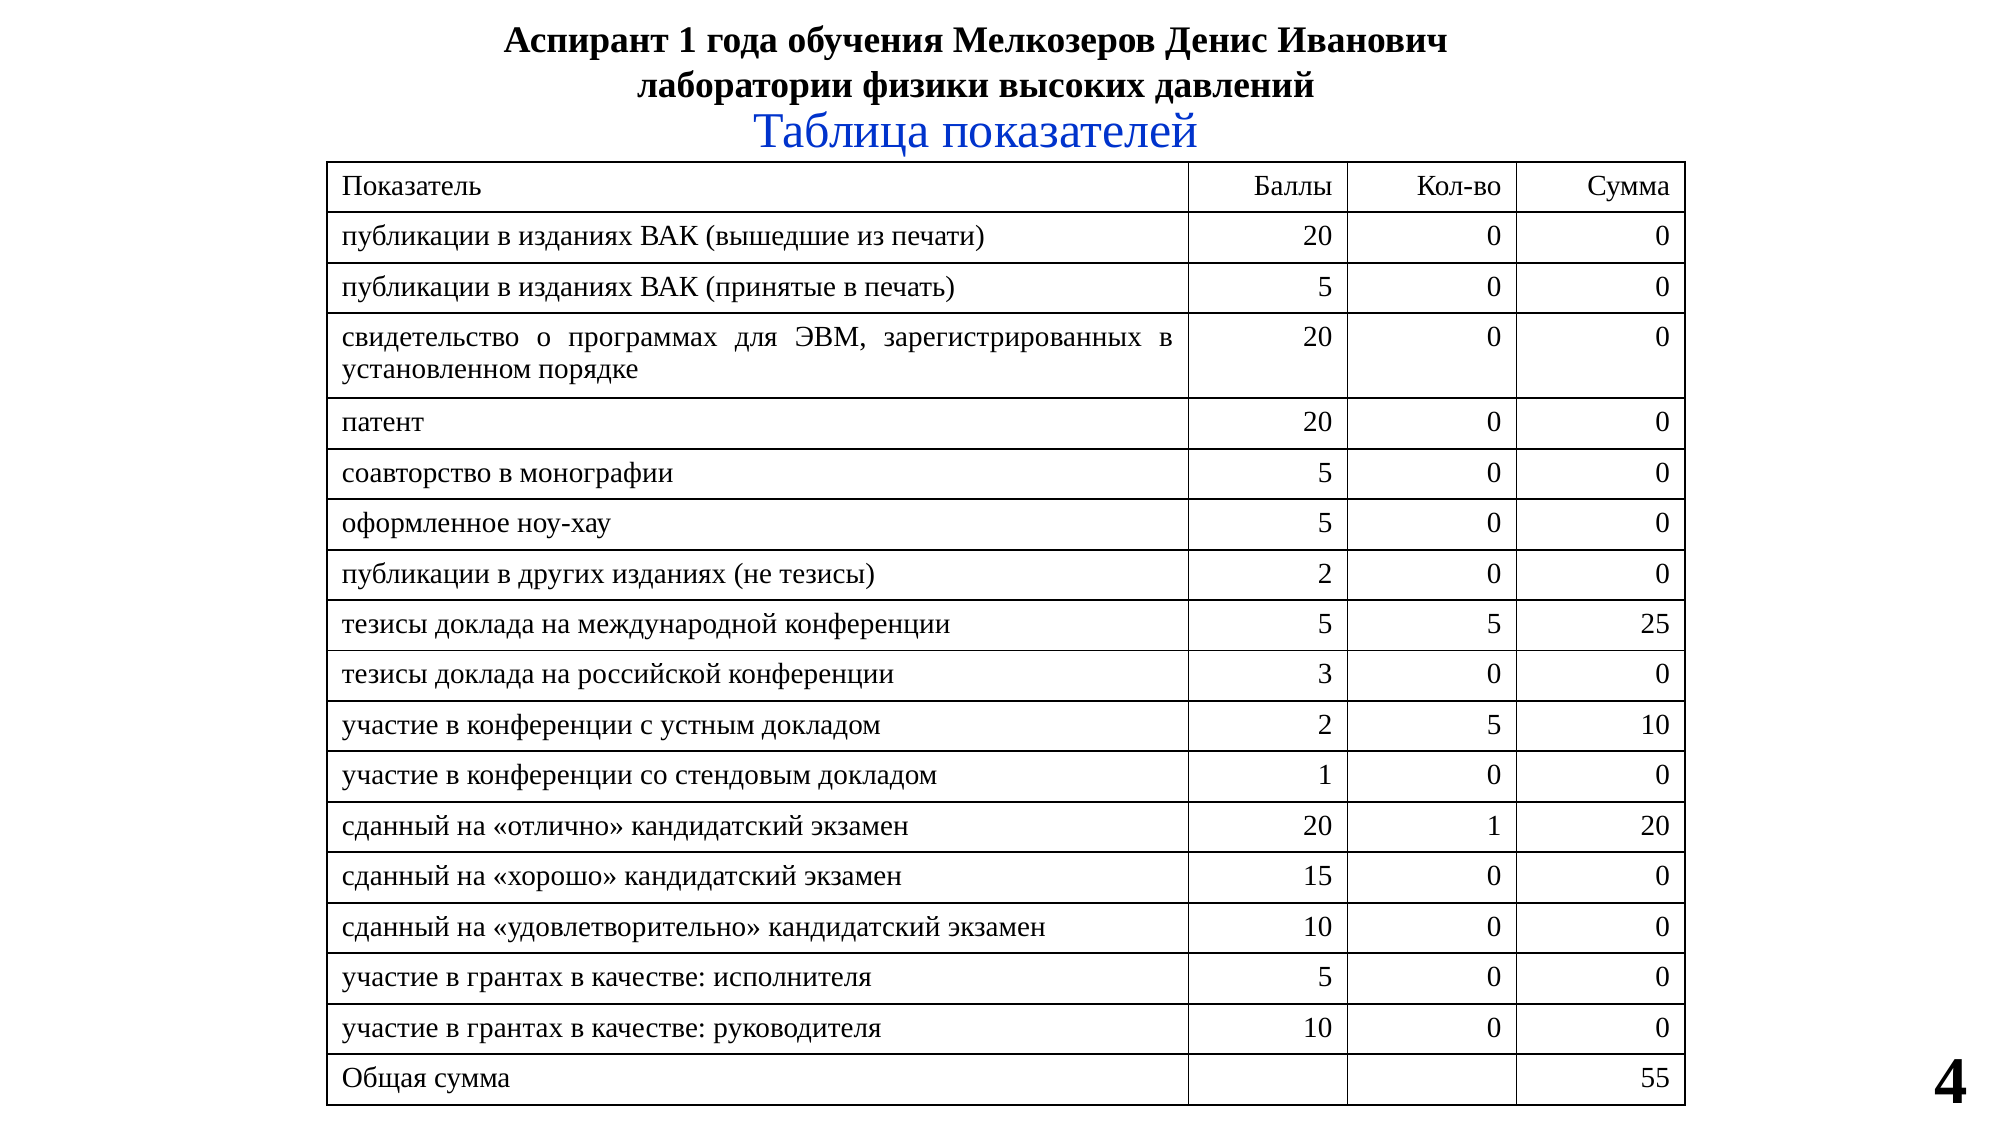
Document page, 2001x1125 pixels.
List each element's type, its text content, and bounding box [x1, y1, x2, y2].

table_cell 1 [1189, 752, 1347, 801]
table_cell 2 [1189, 551, 1347, 599]
table_cell соавторство в монографии [328, 450, 1188, 498]
table_cell 0 [1517, 752, 1684, 801]
table_cell 5 [1189, 500, 1347, 549]
table_cell 0 [1517, 1005, 1684, 1053]
table_cell оформленное ноу-хау [328, 500, 1188, 549]
table_cell публикации в изданиях ВАК (принятые в печать) [328, 264, 1188, 312]
table_cell 0 [1348, 399, 1516, 448]
table_cell [1189, 1055, 1347, 1104]
text_box 4 [1919, 1029, 1983, 1124]
table_header Сумма [1517, 163, 1684, 211]
table_cell 0 [1517, 213, 1684, 262]
table_cell сданный на «хорошо» кандидатский экзамен [328, 853, 1188, 902]
table_cell участие в грантах в качестве: исполнителя [328, 954, 1188, 1003]
table_cell 0 [1348, 904, 1516, 952]
text_box Таблица показателей [451, 114, 1501, 161]
table_cell 0 [1517, 551, 1684, 599]
table_cell 0 [1517, 904, 1684, 952]
table_cell 0 [1517, 651, 1684, 700]
table_cell 5 [1348, 702, 1516, 750]
table_cell 0 [1348, 264, 1516, 312]
table_cell 5 [1189, 264, 1347, 312]
table_cell сданный на «отлично» кандидатский экзамен [328, 803, 1188, 851]
table_cell 0 [1348, 752, 1516, 801]
table_cell 0 [1348, 954, 1516, 1003]
table_cell 0 [1348, 853, 1516, 902]
table_cell патент [328, 399, 1188, 448]
table_cell 20 [1189, 399, 1347, 448]
table_cell сданный на «удовлетворительно» кандидатский экзамен [328, 904, 1188, 952]
table_cell участие в конференции с устным докладом [328, 702, 1188, 750]
table_cell 5 [1348, 601, 1516, 650]
table_cell тезисы доклада на российской конференции [328, 651, 1188, 700]
table_cell Общая сумма [328, 1055, 1188, 1104]
table_cell 0 [1517, 264, 1684, 312]
table_cell 0 [1348, 213, 1516, 262]
table_cell 5 [1189, 954, 1347, 1003]
table_cell 0 [1517, 954, 1684, 1003]
table_cell 3 [1189, 651, 1347, 700]
table_cell свидетельство о программах для ЭВМ, зарегистрированных в установленном порядке [328, 314, 1188, 397]
table_cell 0 [1348, 1005, 1516, 1053]
table_cell 0 [1348, 314, 1516, 397]
table_cell 20 [1517, 803, 1684, 851]
table_cell 55 [1517, 1055, 1684, 1104]
table_cell 25 [1517, 601, 1684, 650]
table_header Показатель [328, 163, 1188, 211]
table_cell тезисы доклада на международной конференции [328, 601, 1188, 650]
table_cell 0 [1517, 399, 1684, 448]
table_cell участие в грантах в качестве: руководителя [328, 1005, 1188, 1053]
table_cell участие в конференции со стендовым докладом [328, 752, 1188, 801]
table_cell публикации в других изданиях (не тезисы) [328, 551, 1188, 599]
table_cell 0 [1517, 314, 1684, 397]
table_header Кол-во [1348, 163, 1516, 211]
table_cell 10 [1189, 1005, 1347, 1053]
table_cell 0 [1517, 853, 1684, 902]
table_cell [1348, 1055, 1516, 1104]
table_cell 0 [1517, 450, 1684, 498]
table_cell 2 [1189, 702, 1347, 750]
table_cell 20 [1189, 314, 1347, 397]
table_cell 0 [1348, 450, 1516, 498]
table_cell 0 [1517, 500, 1684, 549]
table_cell 1 [1348, 803, 1516, 851]
table_cell 0 [1348, 651, 1516, 700]
table_cell 5 [1189, 601, 1347, 650]
table_cell 10 [1517, 702, 1684, 750]
table_cell 10 [1189, 904, 1347, 952]
table_cell 20 [1189, 213, 1347, 262]
text_box Аспирант 1 года обучения Мелкозеров Денис Иванович лаборатории физики высоких давлений [338, 7, 1614, 114]
table_cell публикации в изданиях ВАК (вышедшие из печати) [328, 213, 1188, 262]
table_cell 0 [1348, 551, 1516, 599]
table_cell 5 [1189, 450, 1347, 498]
table_cell 20 [1189, 803, 1347, 851]
table_header Баллы [1189, 163, 1347, 211]
table_cell 0 [1348, 500, 1516, 549]
table_cell 15 [1189, 853, 1347, 902]
